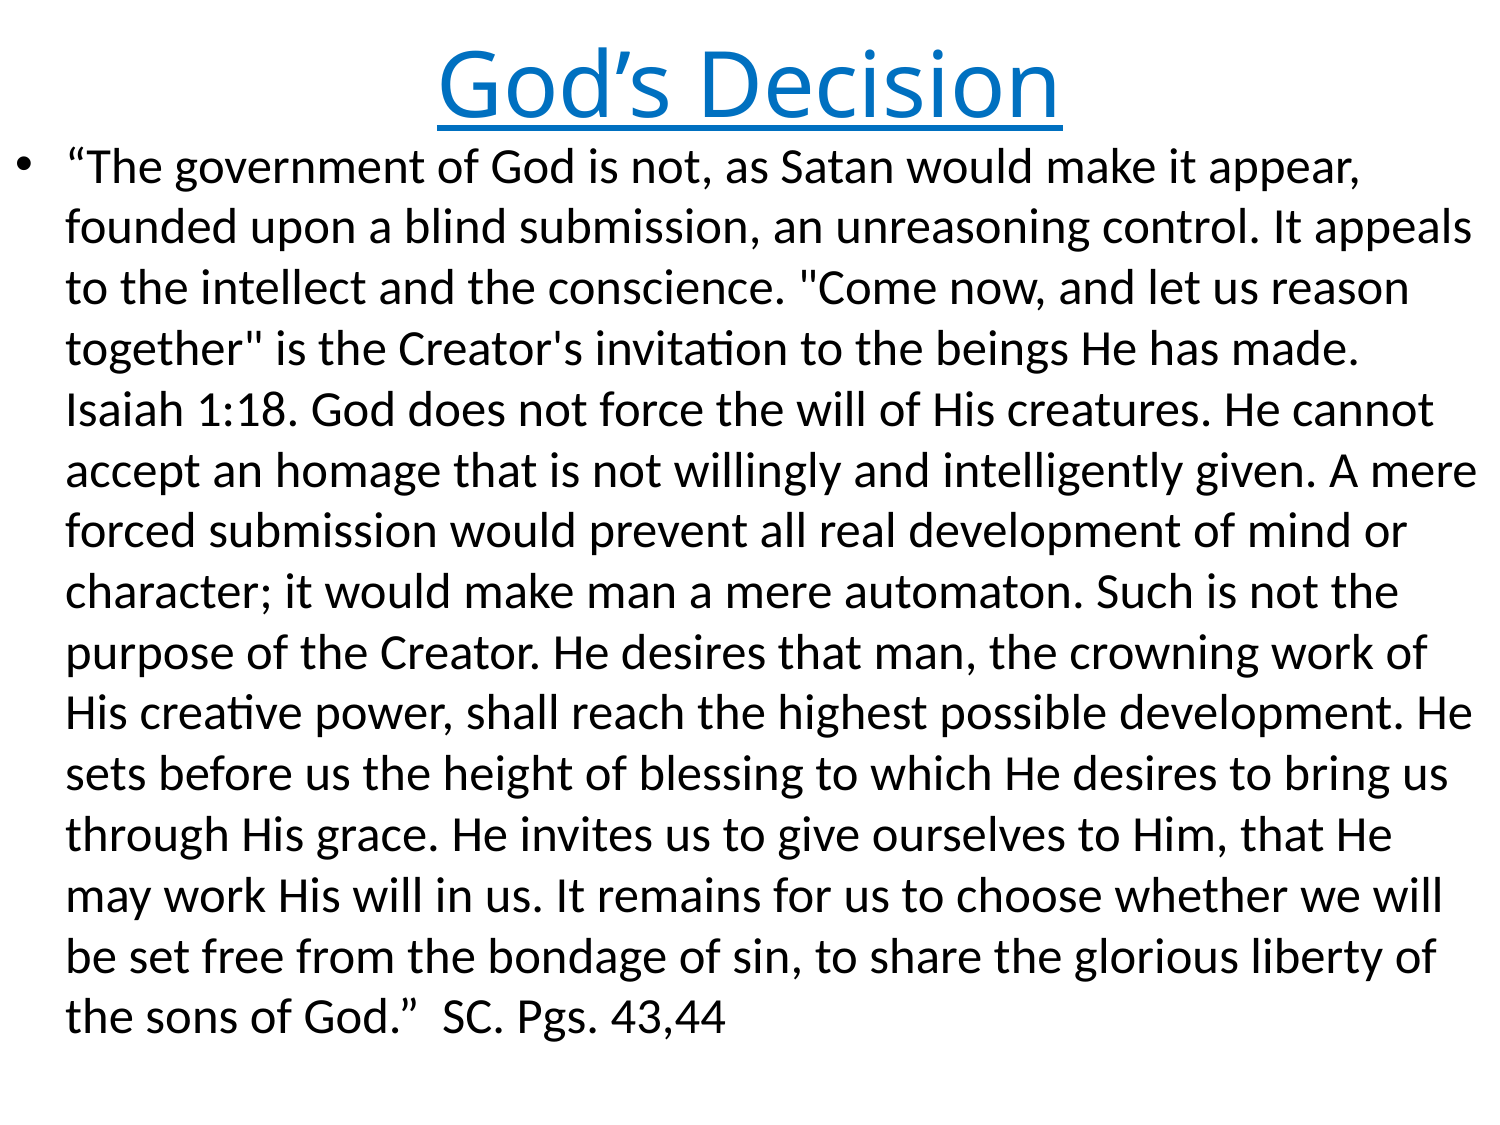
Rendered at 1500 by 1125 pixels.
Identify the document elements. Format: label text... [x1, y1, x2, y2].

title God’s Decision [75, 0, 1425, 125]
list “The government of God is not, as Satan would make it appear, founded upon a blind submission, an unreasoning control. It appeals to the intellect and the conscience. "Come now, and let us reason together" is the Creator's invitation to the beings He has made. Isaiah 1:18. God does not force the will of His creatures. He cannot accept an homage that is not willingly and intelligently given. A mere forced submission would prevent all real development of mind or character; it would make man a mere automaton. Such is not the purpose of the Creator. He desires that man, the crowning work of His creative power, shall reach the highest possible development. He sets before us the height of blessing to which He desires to bring us through His grace. He invites us to give ourselves to Him, that He may work His will in us. It remains for us to choose whether we will be set free from the bondage of sin, to share the glorious liberty of the sons of God.” SC. Pgs. 43,44 [0, 125, 1500, 1125]
